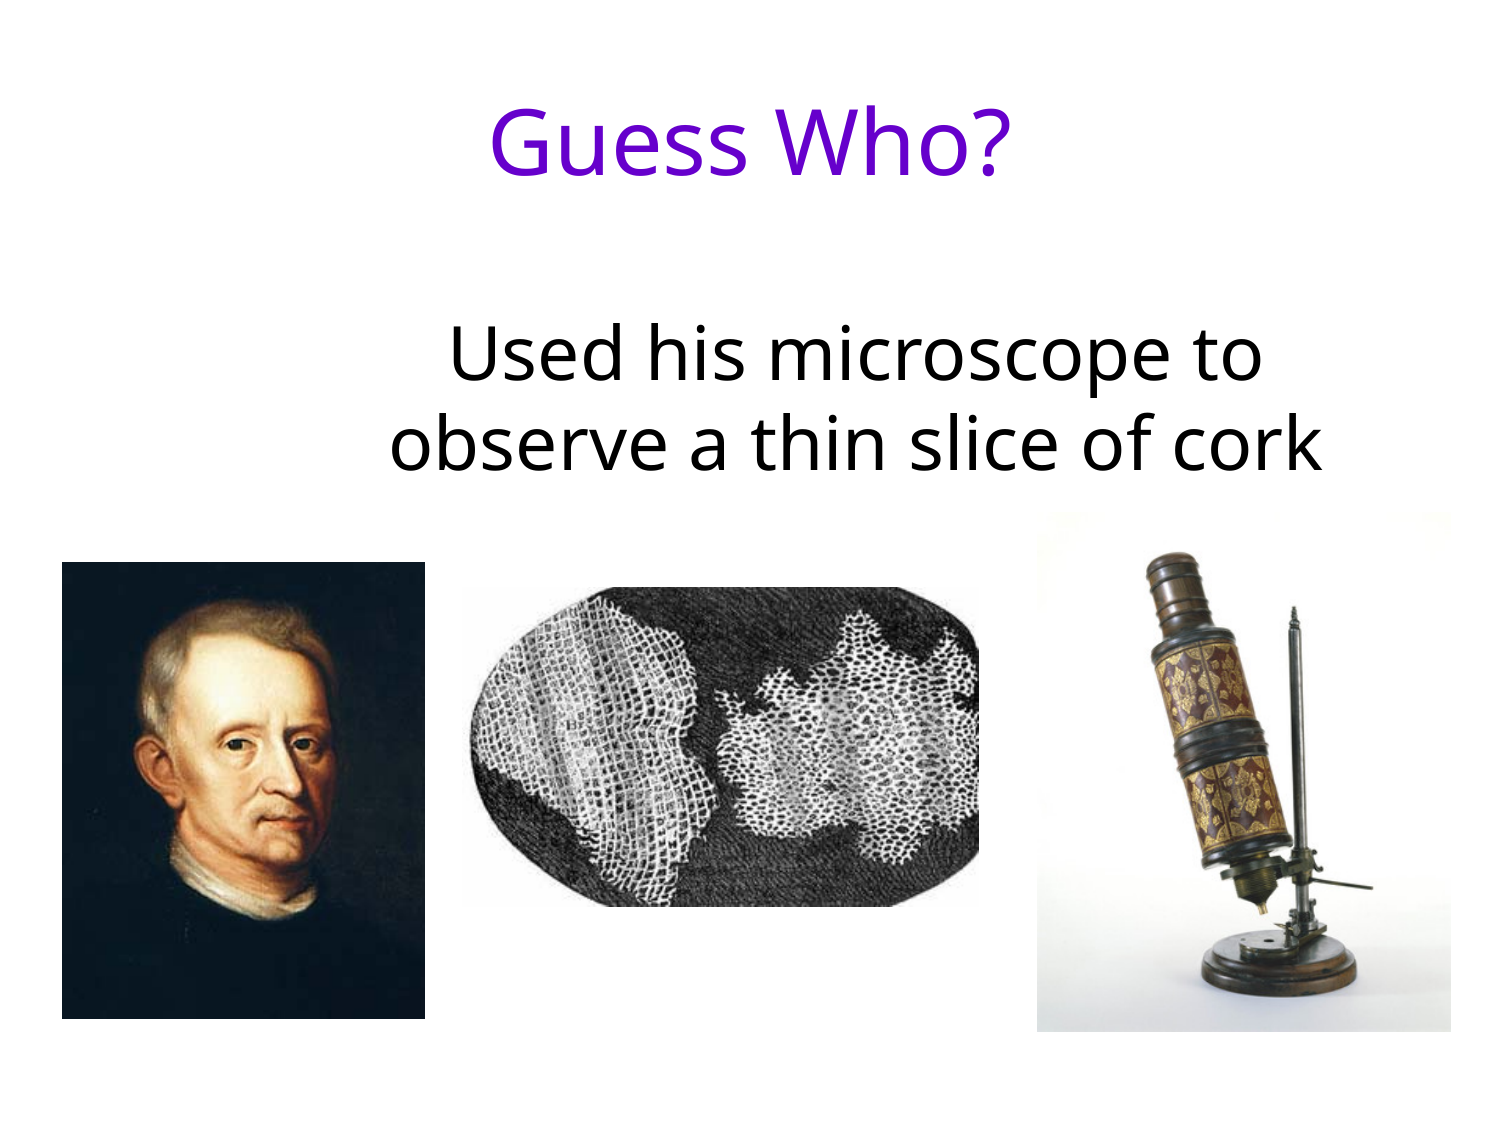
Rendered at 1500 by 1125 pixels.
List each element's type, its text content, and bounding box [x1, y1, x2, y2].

picture [1037, 512, 1452, 1032]
title Guess Who? [75, 45, 1425, 233]
picture [62, 562, 426, 1019]
text_box Used his microscope to observe a thin slice of cork [312, 297, 1400, 493]
picture [462, 587, 979, 907]
